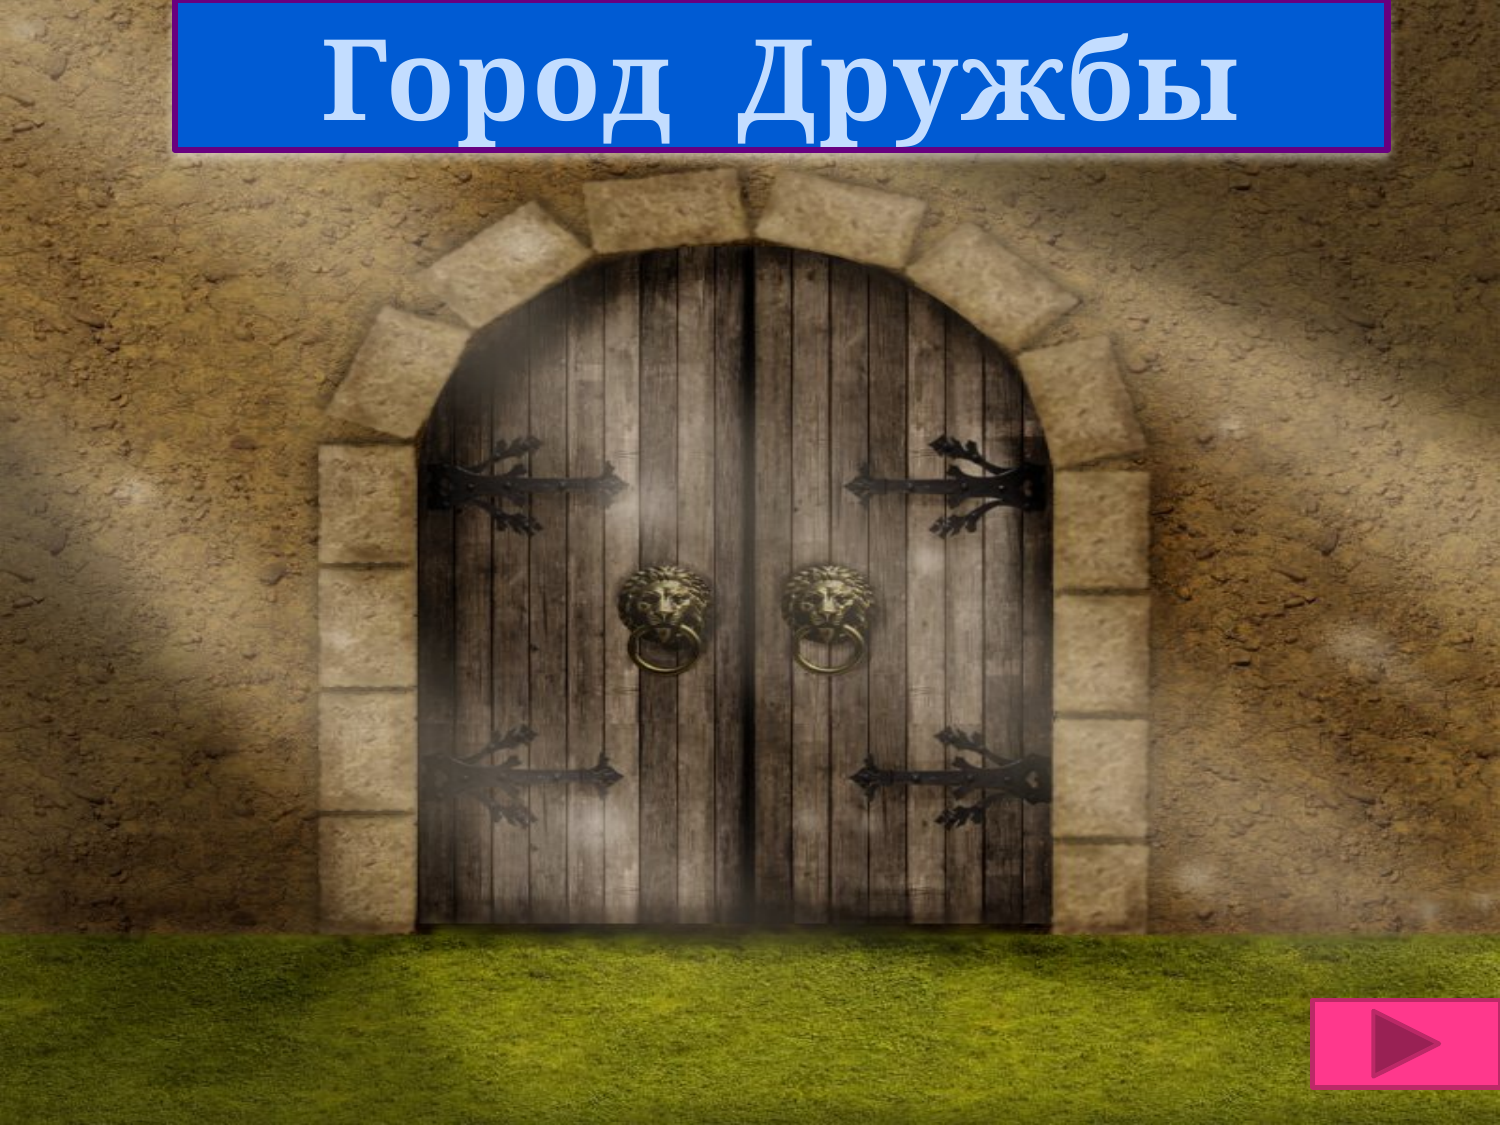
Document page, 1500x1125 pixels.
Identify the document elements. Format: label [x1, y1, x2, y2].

list [0, 0, 1500, 1125]
